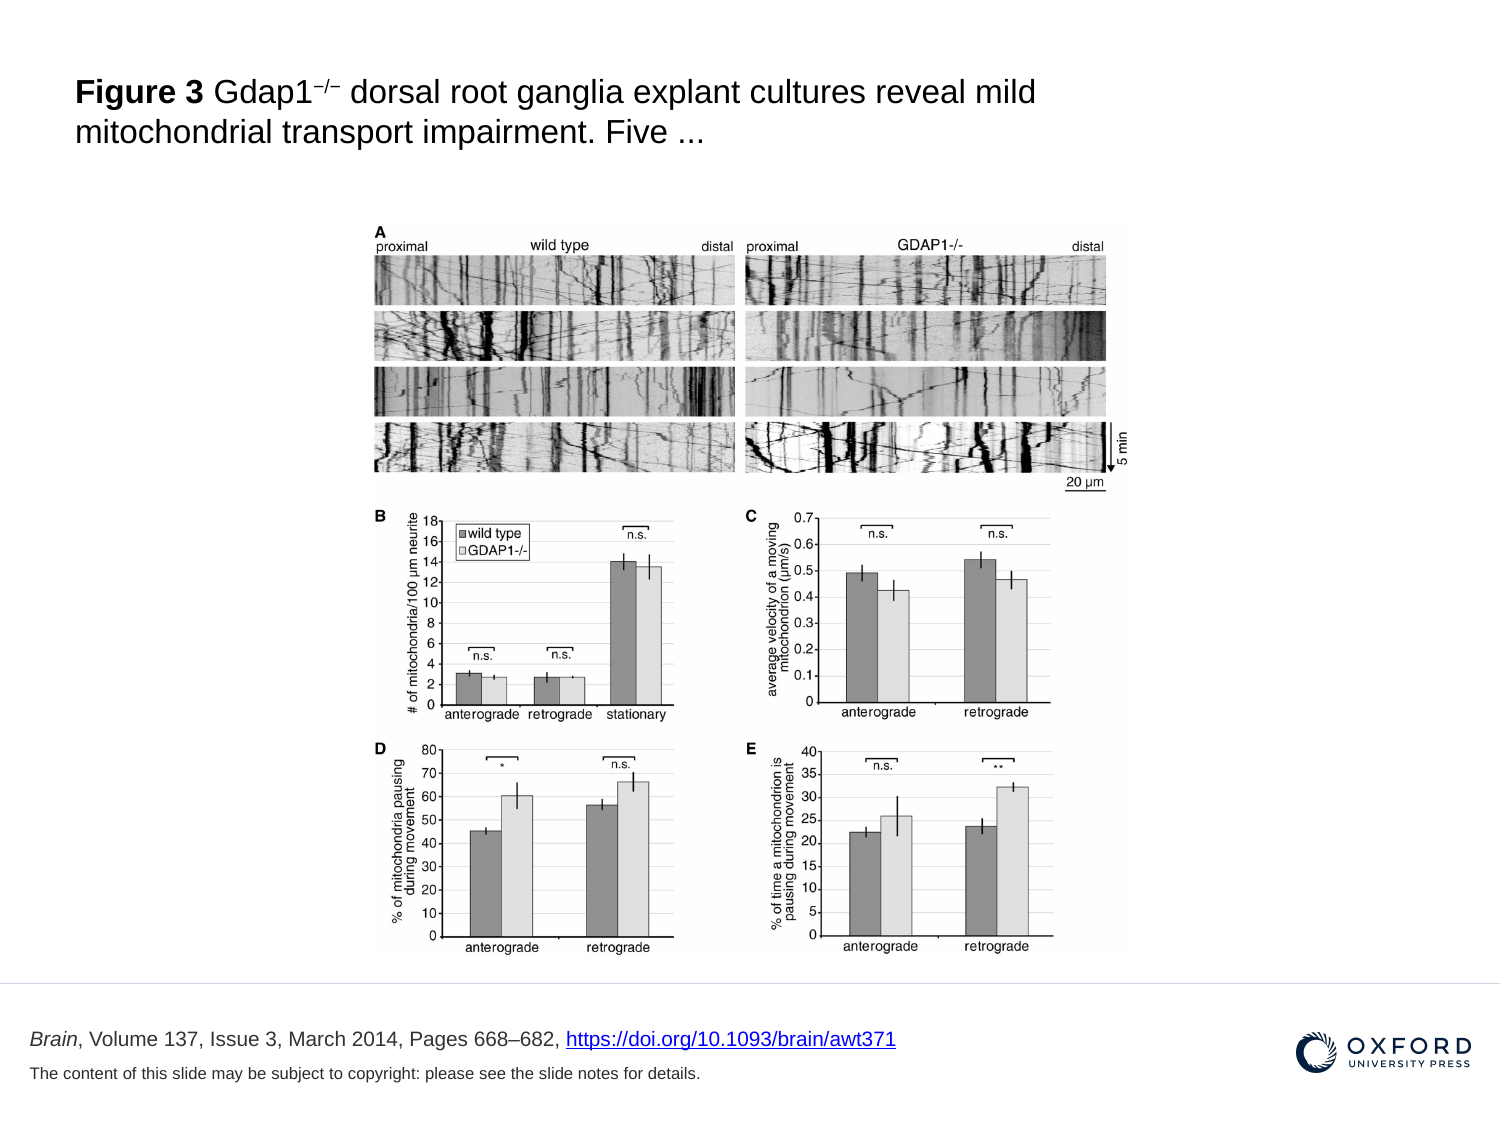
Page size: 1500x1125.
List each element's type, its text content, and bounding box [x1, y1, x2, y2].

picture [1296, 1032, 1471, 1073]
footer Brain, Volume 137, Issue 3, March 2014, Pages 668–682, https://doi.org/10.1093/brain/awt371 The content of this slide may be subject to copyright: please see the slide notes for details. [0, 983, 1260, 1125]
title Figure 3 Gdap1−/− dorsal root ganglia explant cultures reveal mild mitochondrial transport impairment. Five ... [75, 69, 1078, 171]
picture [372, 224, 1129, 957]
